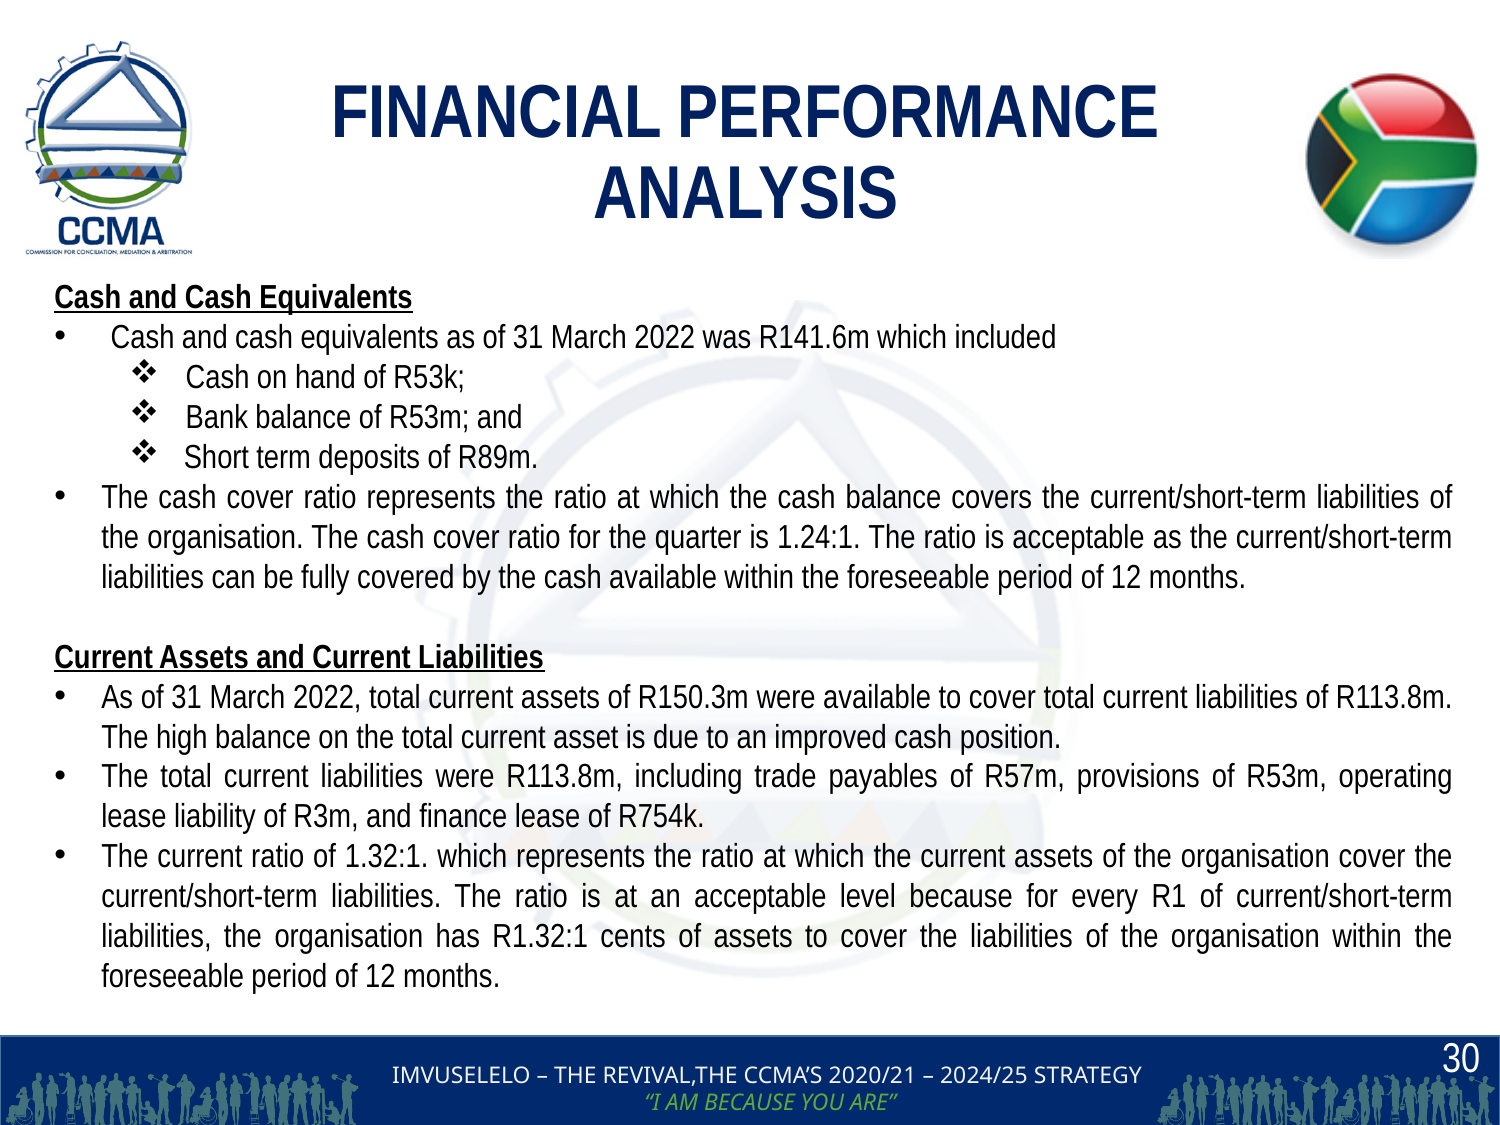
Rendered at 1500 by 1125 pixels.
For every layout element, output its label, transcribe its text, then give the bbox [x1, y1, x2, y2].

picture [24, 41, 193, 259]
title FINANCIAL PERFORMANCE ANALYSIS [193, 54, 1298, 253]
slide_number 30 [1157, 1026, 1495, 1087]
picture [1298, 72, 1485, 259]
text_box Cash and Cash Equivalents Cash and cash equivalents as of 31 March 2022 was R141.6m which included Cash on hand of R53k; Bank balance of R53m; and Short term deposits of R89m. The cash cover ratio represents the ratio at which the cash balance covers the current/short-term liabilities of the organisation. The cash cover ratio for the quarter is 1.24:1. The ratio is acceptable as the current/short-term liabilities can be fully covered by the cash available within the foreseeable period of 12 months. Current Assets and Current Liabilities As of 31 March 2022, total current assets of R150.3m were available to cover total current liabilities of R113.8m. The high balance on the total current asset is due to an improved cash position. The total current liabilities were R113.8m, including trade payables of R57m, provisions of R53m, operating lease liability of R3m, and finance lease of R754k. The current ratio of 1.32:1. which represents the ratio at which the current assets of the organisation cover the current/short-term liabilities. The ratio is at an acceptable level because for every R1 of current/short-term liabilities, the organisation has R1.32:1 cents of assets to cover the liabilities of the organisation within the foreseeable period of 12 months. [39, 268, 1470, 1002]
